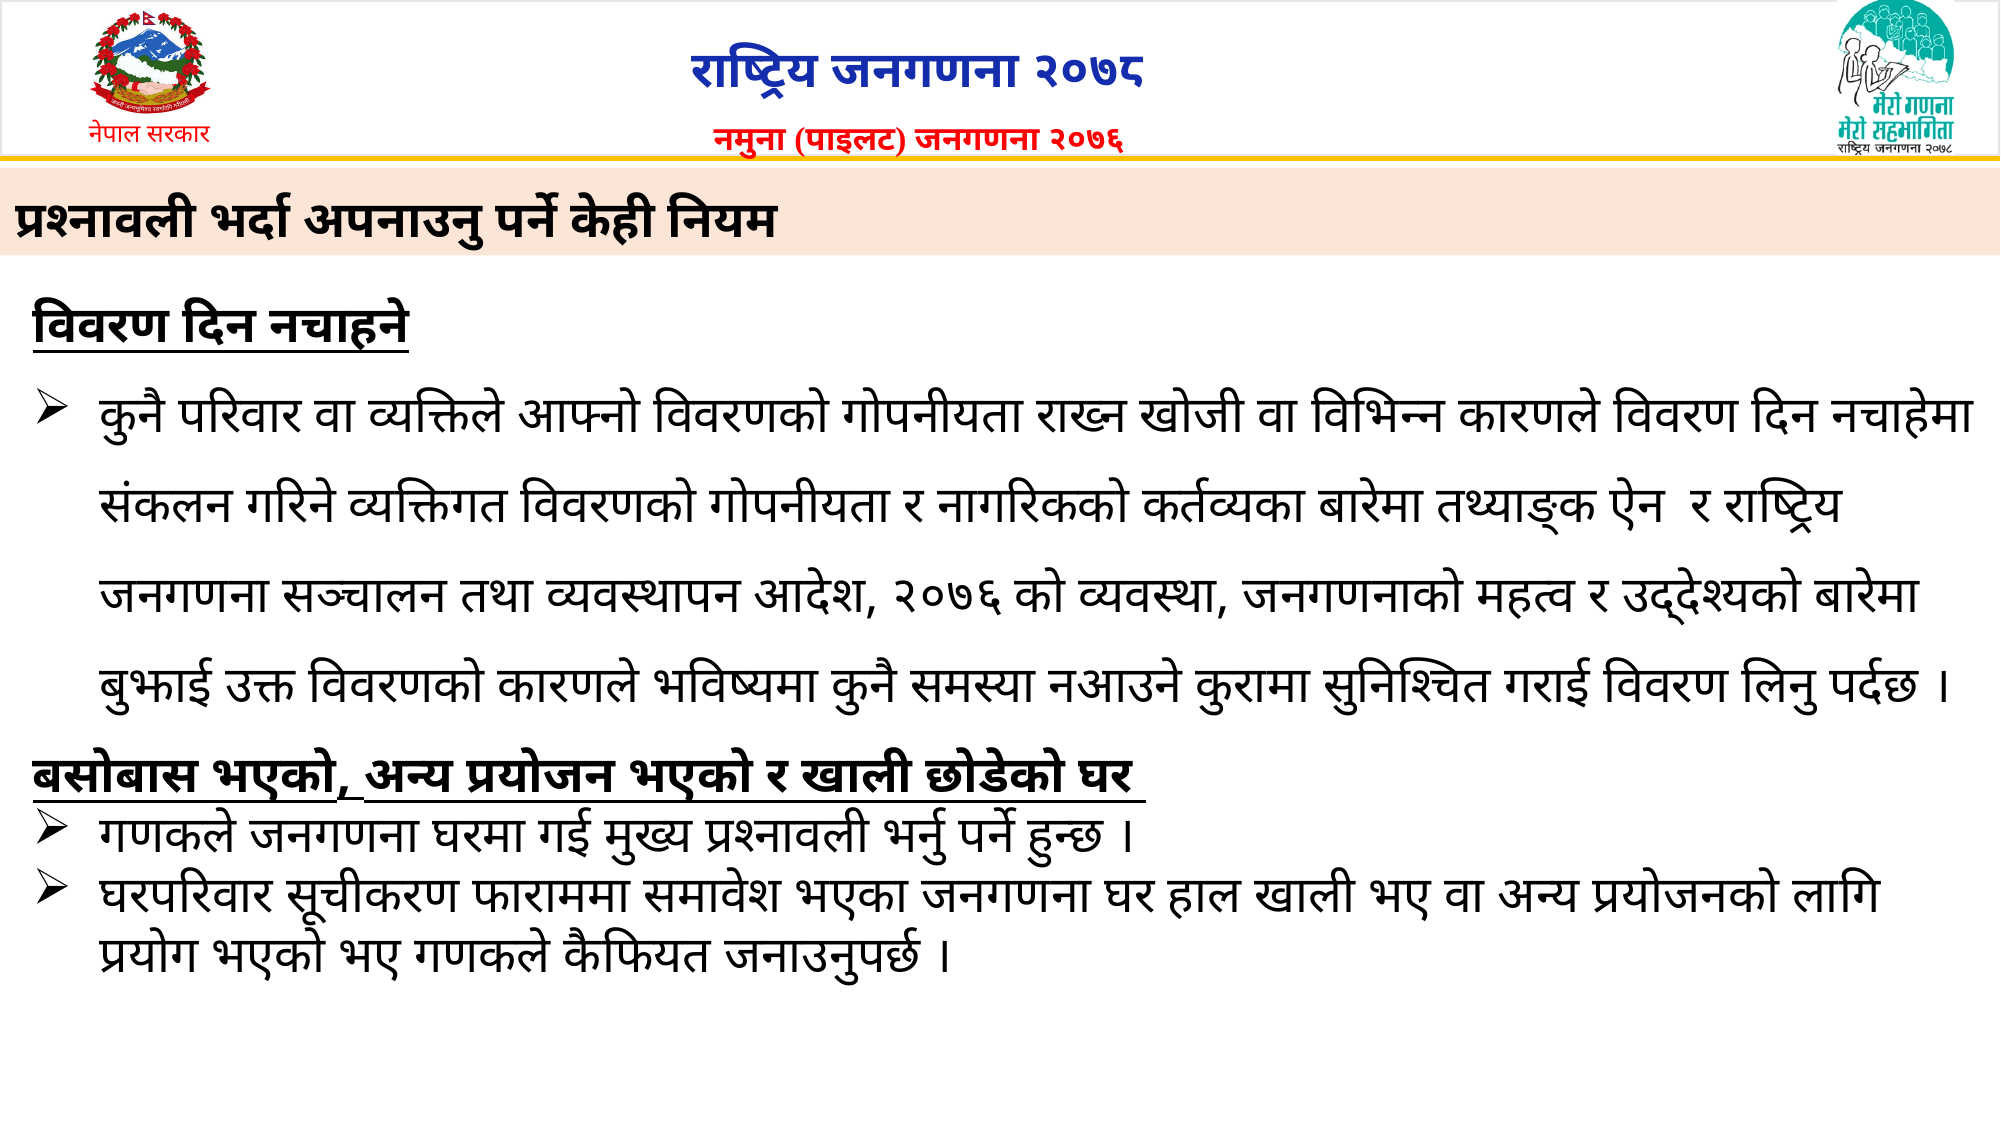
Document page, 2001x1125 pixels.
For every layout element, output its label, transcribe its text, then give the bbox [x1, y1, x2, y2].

picture [87, 9, 213, 115]
text_box विवरण दिन नचाहने कुनै परिवार वा व्यक्तिले आफ्नो विवरणको गोपनीयता राख्न खोजी वा विभिन्न कारणले विवरण दिन नचाहेमा संकलन गरिने व्यक्तिगत विवरणको गोपनीयता र नागरिकको कर्तव्यका बारेमा तथ्याङ्क ऐन र राष्ट्रिय जनगणना सञ्चालन तथा व्यवस्थापन आदेश, २०७६ को व्यवस्था, जनगणनाको महत्व र उद्देश्यको बारेमा बुझाई उक्त विवरणको कारणले भविष्यमा कुनै समस्या नआउने कुरामा सुनिश्चित गराई विवरण लिनु पर्दछ । बसोबास भएको, अन्य प्रयोजन भएको र खाली छोडेको घर गणकले जनगणना घरमा गई मुख्य प्रश्नावली भर्नु पर्ने हुन्छ । घरपरिवार सूचीकरण फाराममा समावेश भएका जनगणना घर हाल खाली भए वा अन्य प्रयोजनको लागि प्रयोग भएको भए गणकले कैफियत जनाउनुपर्छ । [0, 255, 2000, 991]
title प्रश्नावली भर्दा अपनाउनु पर्ने केही नियम [0, 167, 2000, 255]
picture [1837, 0, 1954, 155]
